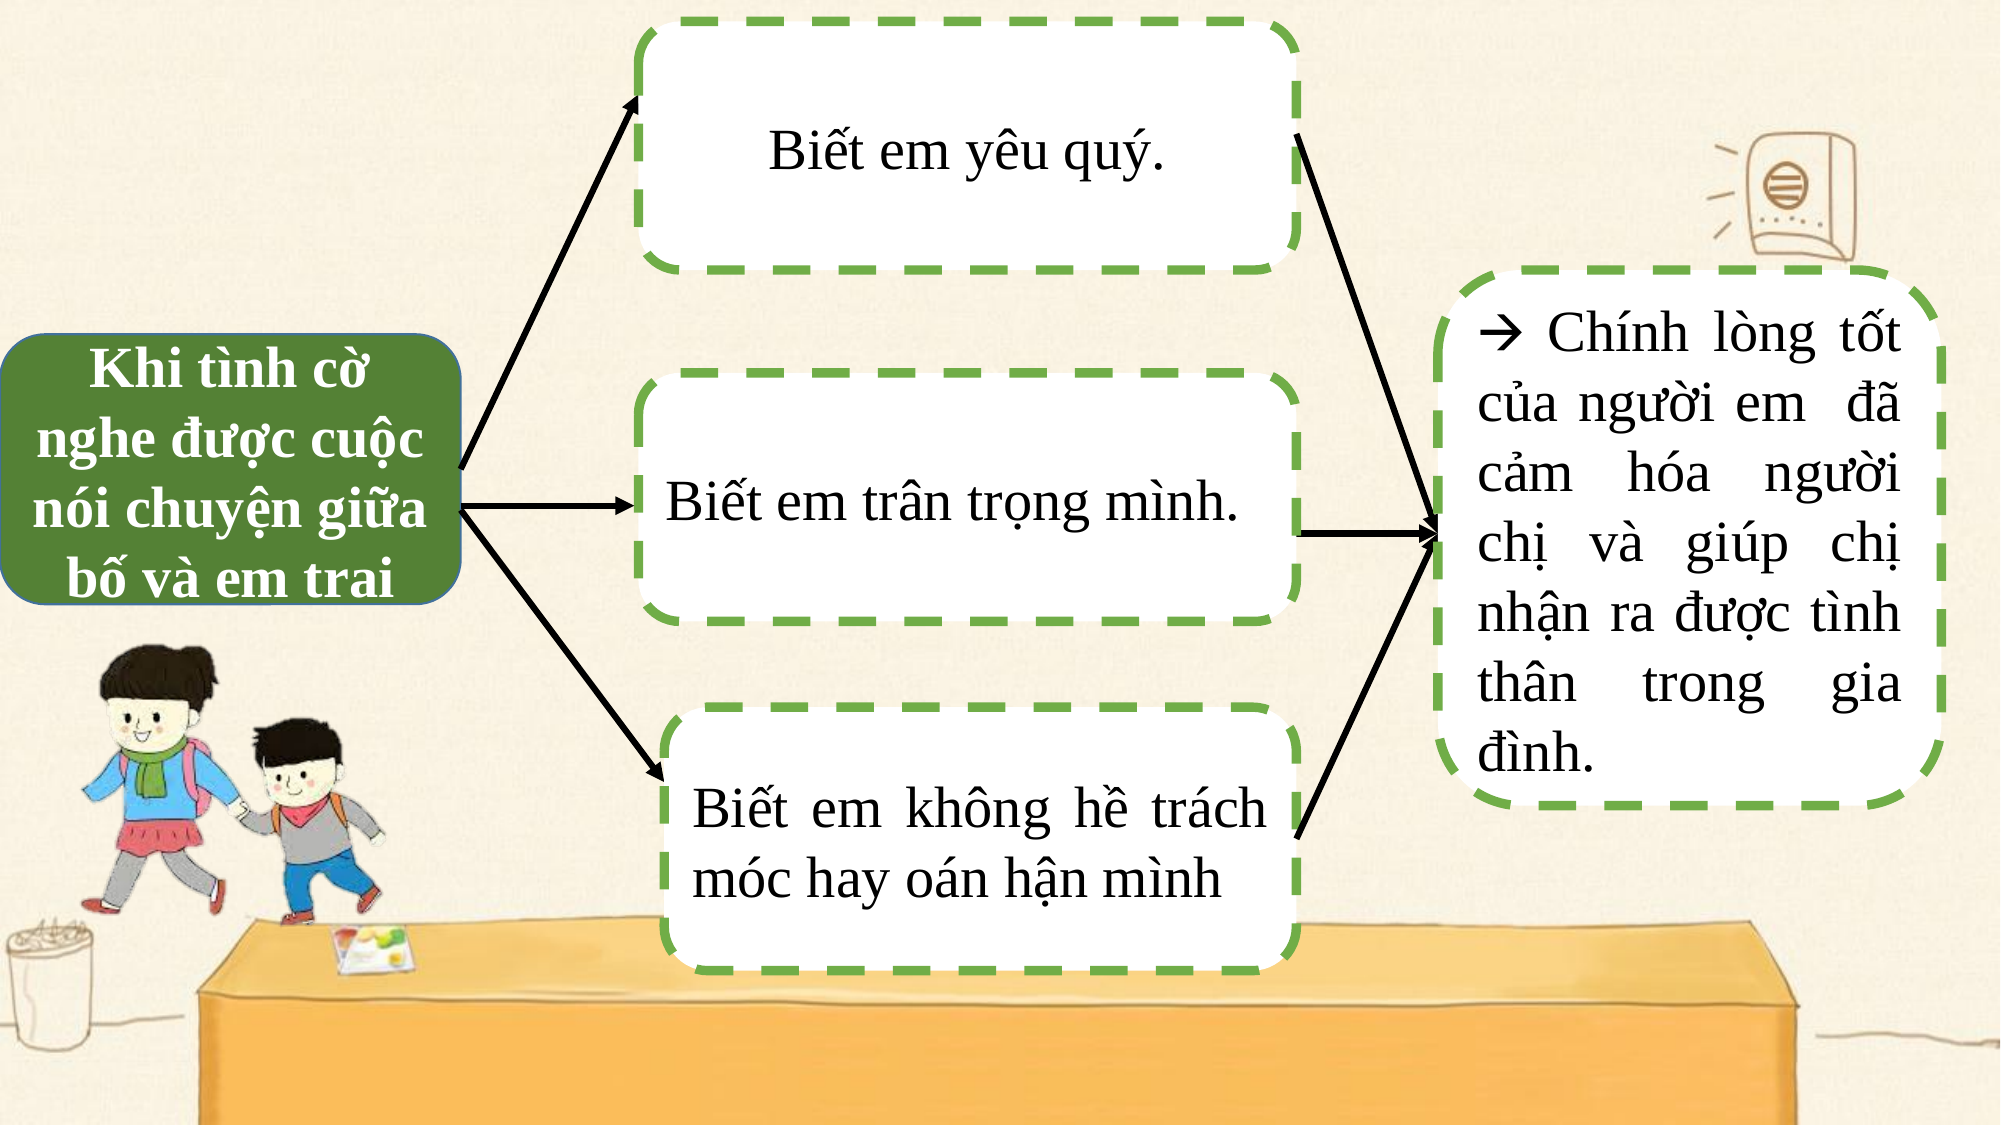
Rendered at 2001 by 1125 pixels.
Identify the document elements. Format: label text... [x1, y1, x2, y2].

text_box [460, 509, 665, 783]
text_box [1296, 133, 1439, 532]
picture [461, 470, 638, 509]
picture [665, 591, 1296, 740]
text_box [460, 93, 639, 470]
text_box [1296, 533, 1439, 840]
picture [0, 0, 2001, 1125]
text_box Biết em trân trọng mình. [638, 372, 1291, 622]
picture [639, 240, 1296, 403]
text_box Biết em yêu quý. [638, 21, 1297, 271]
text_box 🡪 Chính lòng tốt của người em đã cảm hóa người chị và giúp chị nhận ra được tình thân trong gia đình. [1443, 270, 1942, 806]
text_box Biết em không hề trách móc hay oán hận mình [664, 707, 1297, 971]
text_box Khi tình cờ nghe được cuộc nói chuyện giữa bố và em trai [0, 334, 461, 605]
